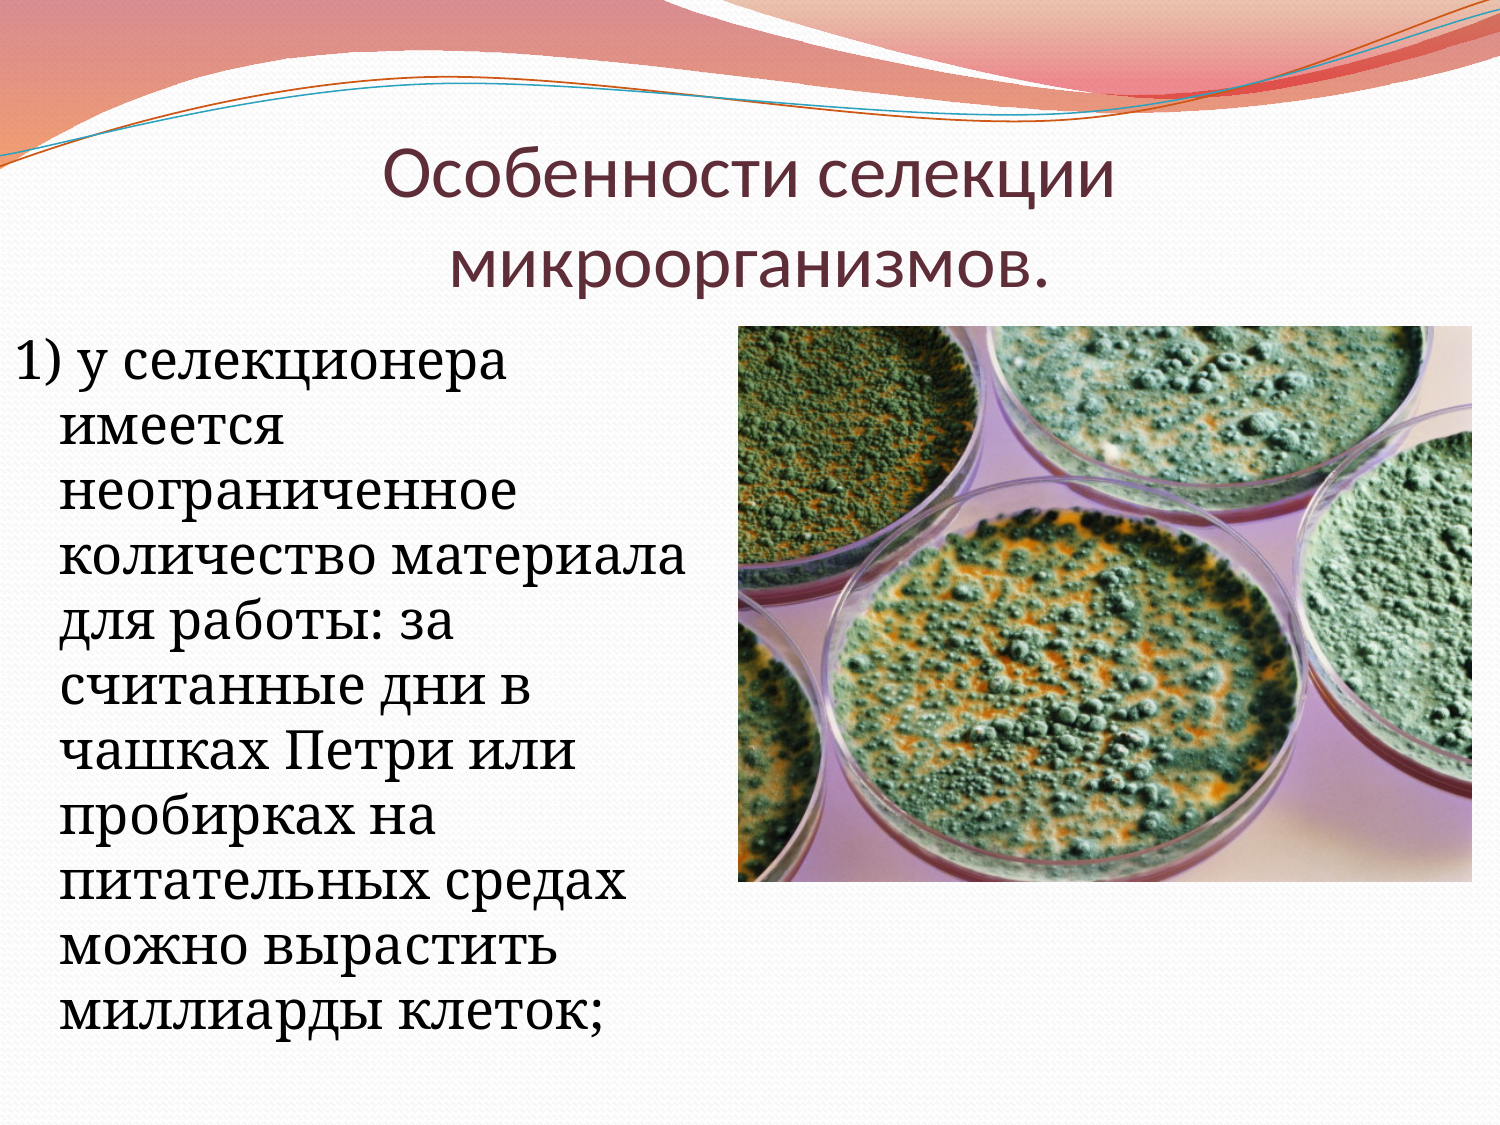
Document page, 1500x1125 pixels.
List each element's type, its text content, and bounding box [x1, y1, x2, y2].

title Особенности селекции микроорганизмов. [75, 115, 1425, 303]
list 1) у селекционера имеется неограниченное количество материала для работы: за считанные дни в чашках Петри или пробирках на питательных средах можно вырастить миллиарды клеток; [0, 317, 715, 1125]
picture [737, 326, 1472, 882]
